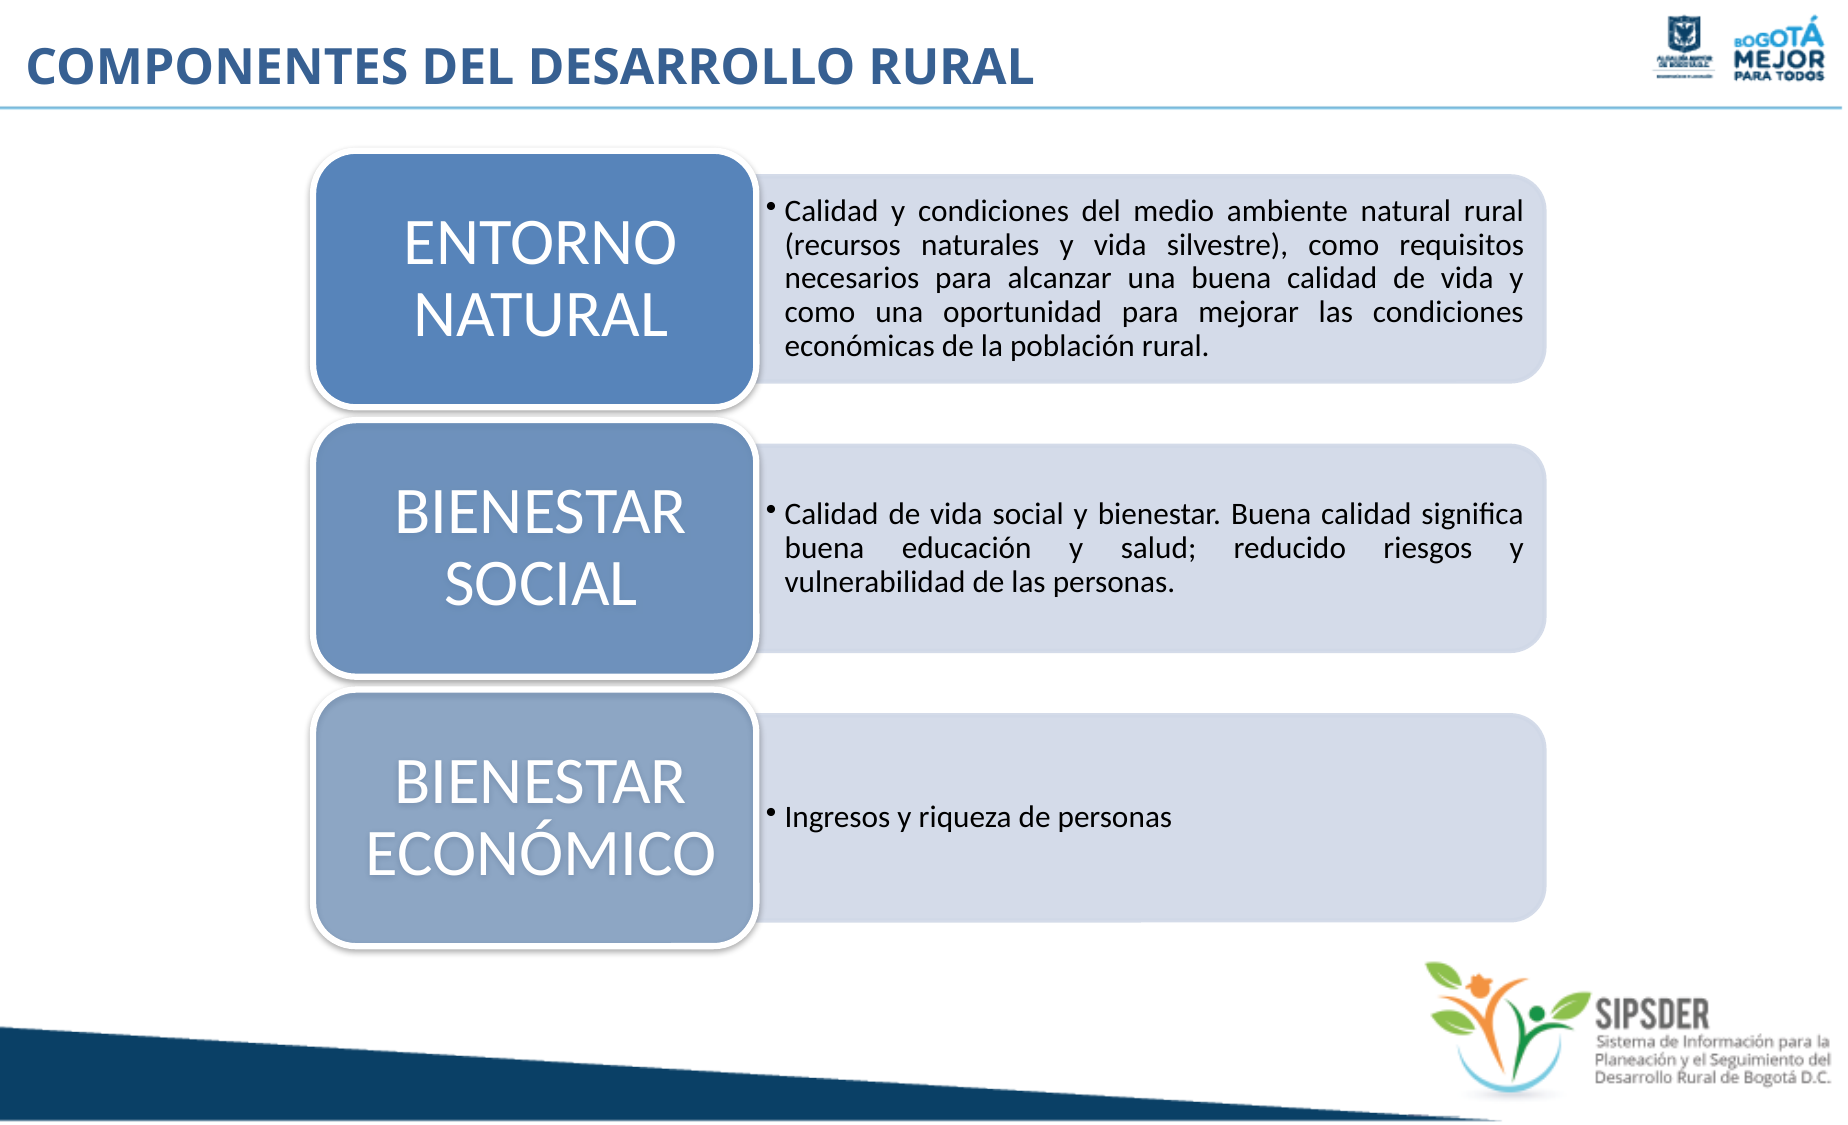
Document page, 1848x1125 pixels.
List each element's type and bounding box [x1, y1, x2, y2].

picture [0, 0, 1848, 1124]
text_box [312, 150, 1545, 947]
